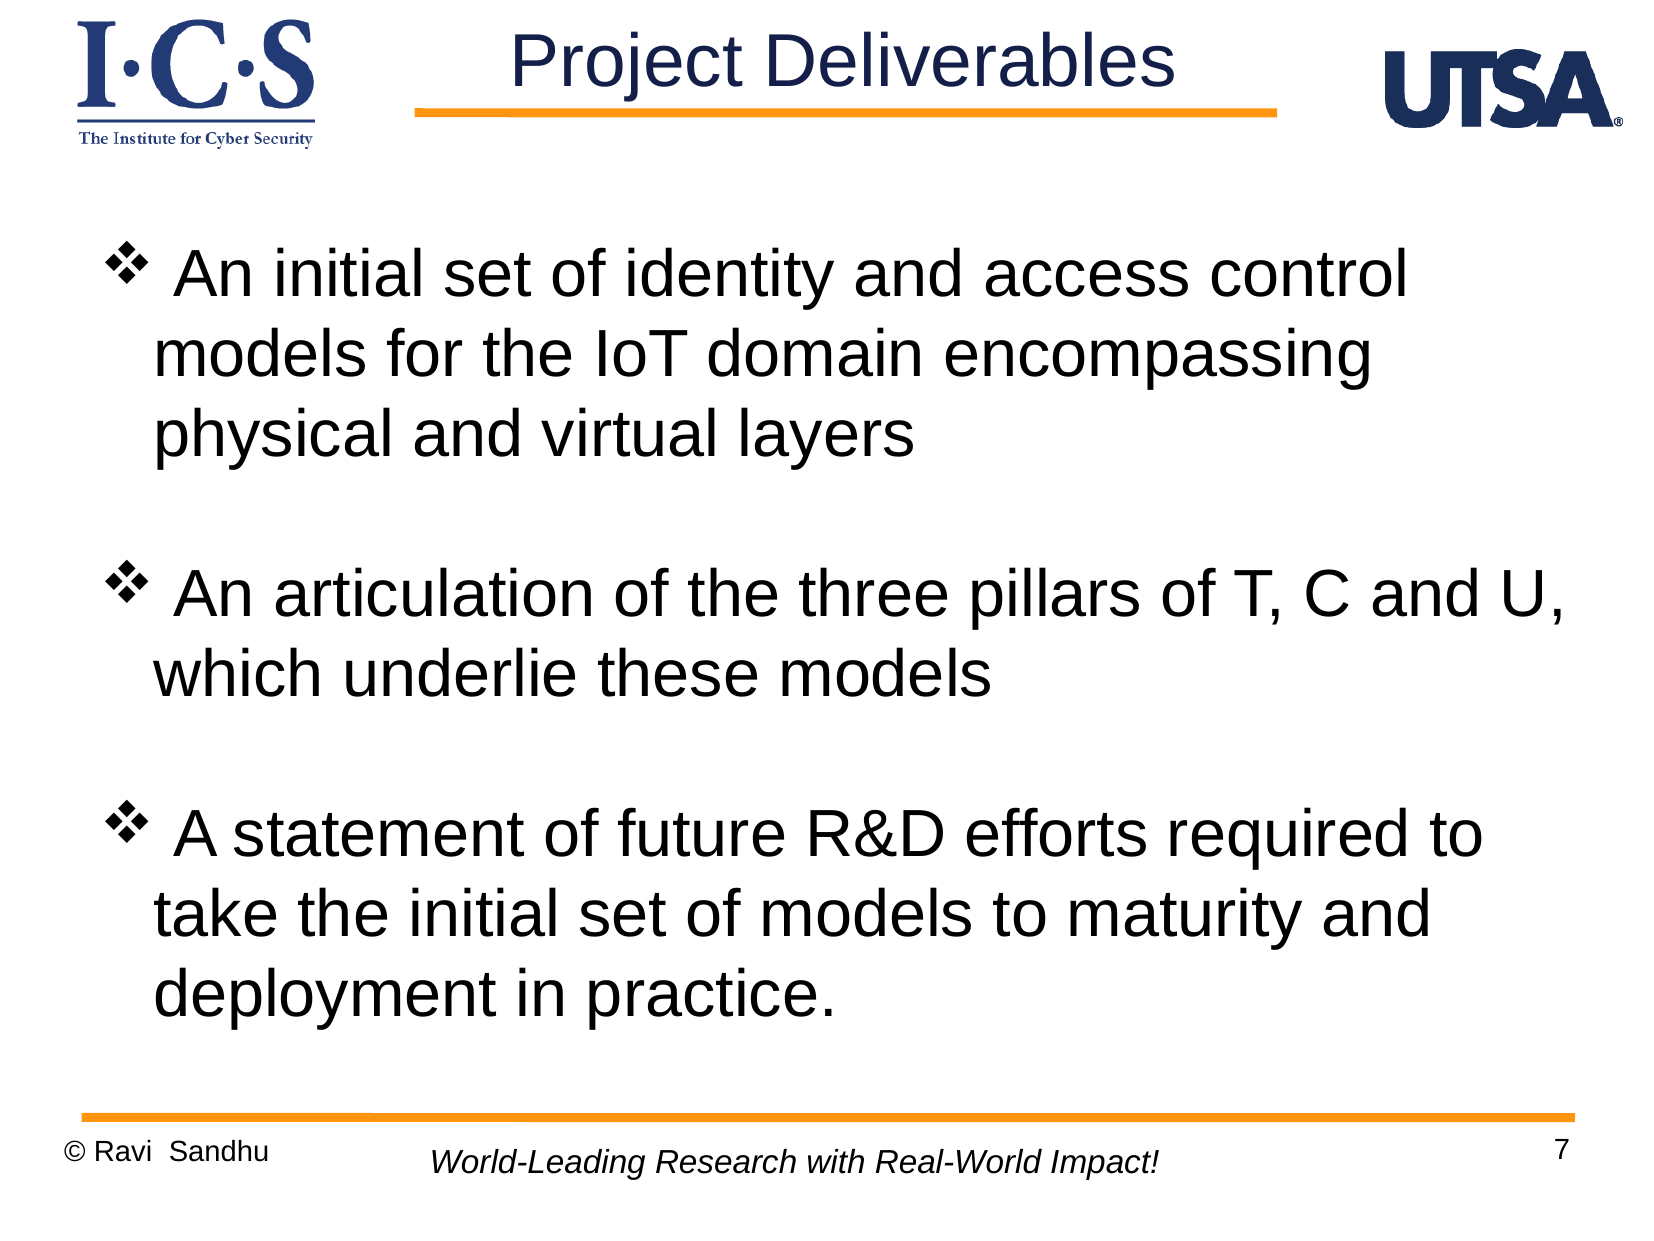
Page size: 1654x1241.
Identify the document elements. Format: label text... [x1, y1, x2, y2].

picture [1385, 49, 1623, 128]
text_box 7 [1185, 1129, 1571, 1215]
picture [73, 0, 317, 151]
text_box Project Deliverables [360, 0, 1326, 113]
text_box © Ravi Sandhu [64, 1132, 450, 1218]
text_box An initial set of identity and access control models for the IoT domain encompassing physical and virtual layers An articulation of the three pillars of T, C and U, which underlie these models A statement of future R&D efforts required to take the initial set of models to maturity and deployment in practice. [82, 149, 1571, 1109]
text_box World-Leading Research with Real-World Impact! [414, 1132, 1176, 1188]
